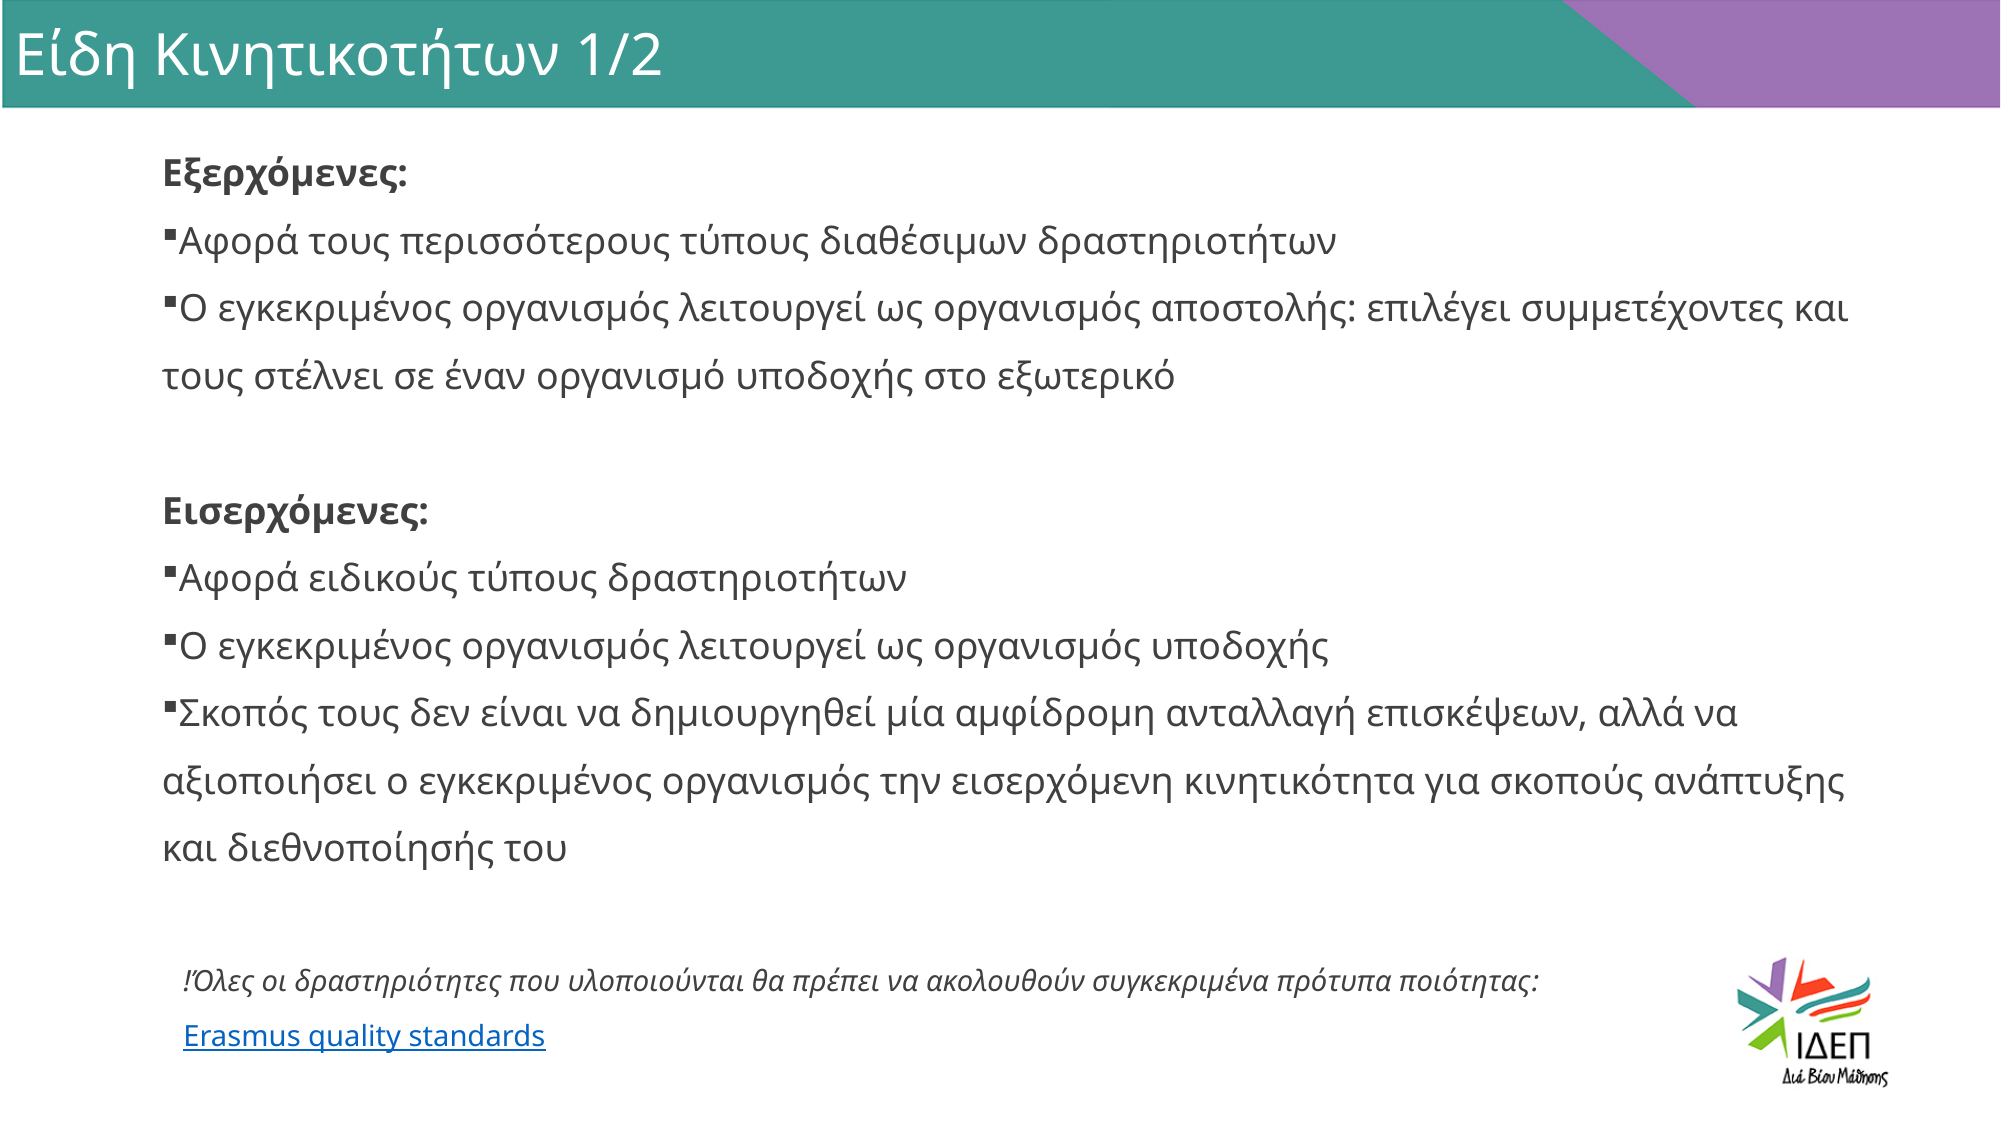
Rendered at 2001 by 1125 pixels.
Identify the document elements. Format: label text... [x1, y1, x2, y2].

text_box Εξερχόμενες: Αφορά τους περισσότερους τύπους διαθέσιμων δραστηριοτήτων Ο εγκεκριμένος οργανισμός λειτουργεί ως οργανισμός αποστολής: επιλέγει συμμετέχοντες και τους στέλνει σε έναν οργανισμό υποδοχής στο εξωτερικό Εισερχόμενες: Αφορά ειδικούς τύπους δραστηριοτήτων Ο εγκεκριμένος οργανισμός λειτουργεί ως οργανισμός υποδοχής Σκοπός τους δεν είναι να δημιουργηθεί μία αμφίδρομη ανταλλαγή επισκέψεων, αλλά να αξιοποιήσει ο εγκεκριμένος οργανισμός την εισερχόμενη κινητικότητα για σκοπούς ανάπτυξης και διεθνοποίησής του [147, 119, 1885, 930]
picture [0, 0, 2001, 1125]
text_box Είδη Κινητικοτήτων 1/2 [0, 9, 1410, 95]
text_box !Όλες οι δραστηριότητες που υλοποιούνται θα πρέπει να ακολουθούν συγκεκριμένα πρότυπα ποιότητας: Erasmus quality standards [168, 937, 1812, 1065]
